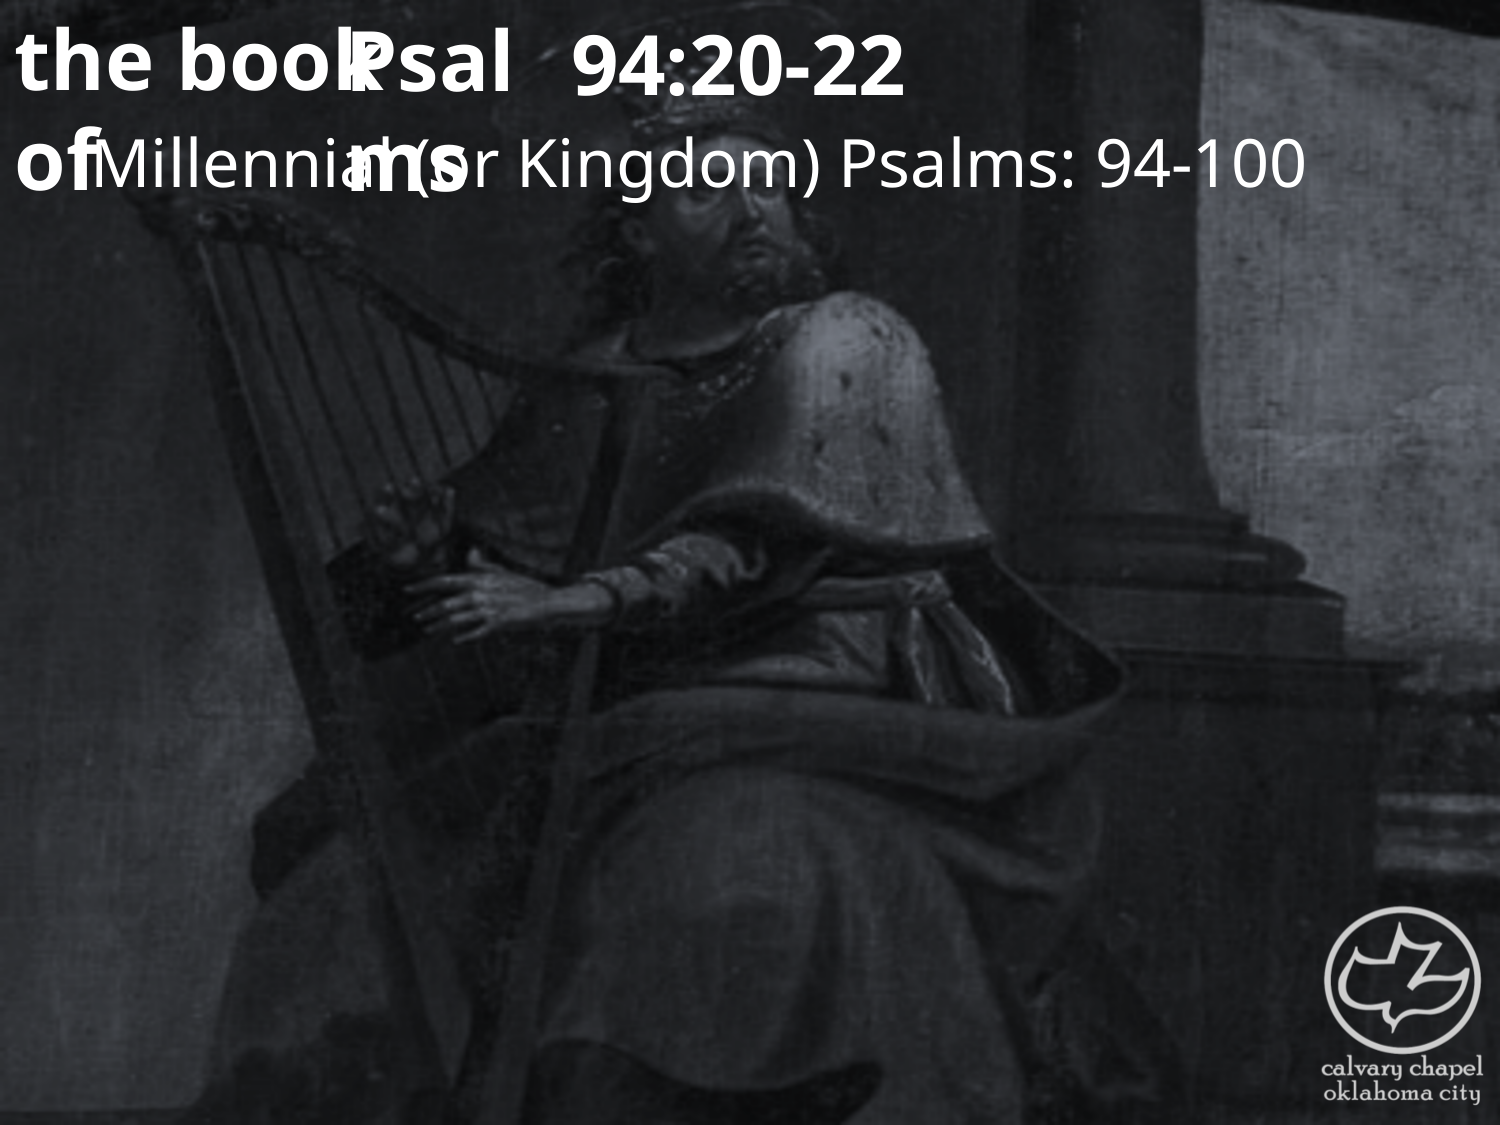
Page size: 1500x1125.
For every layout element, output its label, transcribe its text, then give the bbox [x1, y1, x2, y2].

text_box Psalms [419, 0, 586, 113]
text_box 94:20-22 [556, 4, 975, 113]
picture [0, 0, 1500, 1125]
text_box Psalms [330, 209, 586, 216]
text_box Millennial (or Kingdom) Psalms: 94-100 [75, 113, 1426, 209]
text_box the book of [0, 0, 419, 215]
